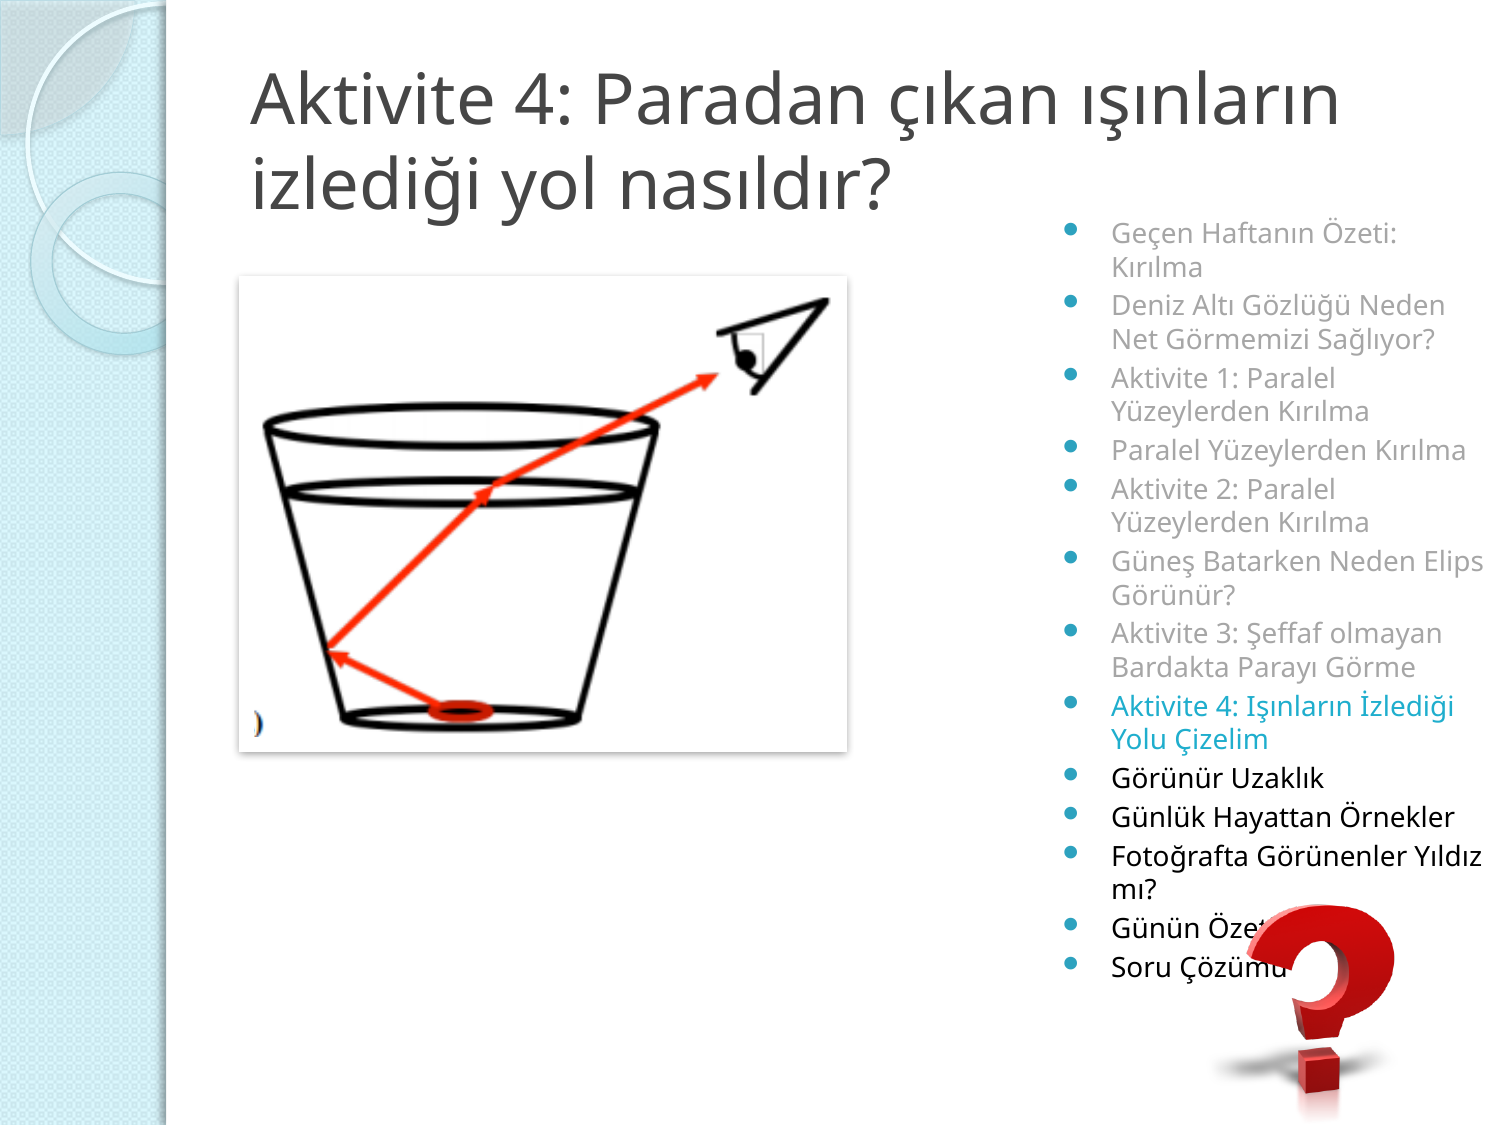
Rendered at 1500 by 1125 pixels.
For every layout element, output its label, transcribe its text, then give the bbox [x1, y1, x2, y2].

title Aktivite 4: Paradan çıkan ışınların izlediği yol nasıldır? [235, 45, 1466, 233]
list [253, 290, 833, 738]
picture [1198, 897, 1412, 1125]
text_box Geçen Haftanın Özeti: Kırılma Deniz Altı Gözlüğü Neden Net Görmemizi Sağlıyor? Aktivite 1: Paralel Yüzeylerden Kırılma Paralel Yüzeylerden Kırılma Aktivite 2: Paralel Yüzeylerden Kırılma Güneş Batarken Neden Elips Görünür? Aktivite 3: Şeffaf olmayan Bardakta Parayı Görme Aktivite 4: Işınların İzlediği Yolu Çizelim Görünür Uzaklık Günlük Hayattan Örnekler Fotoğrafta Görünenler Yıldız mı? Günün Özeti Soru Çözümü [1033, 208, 1500, 996]
